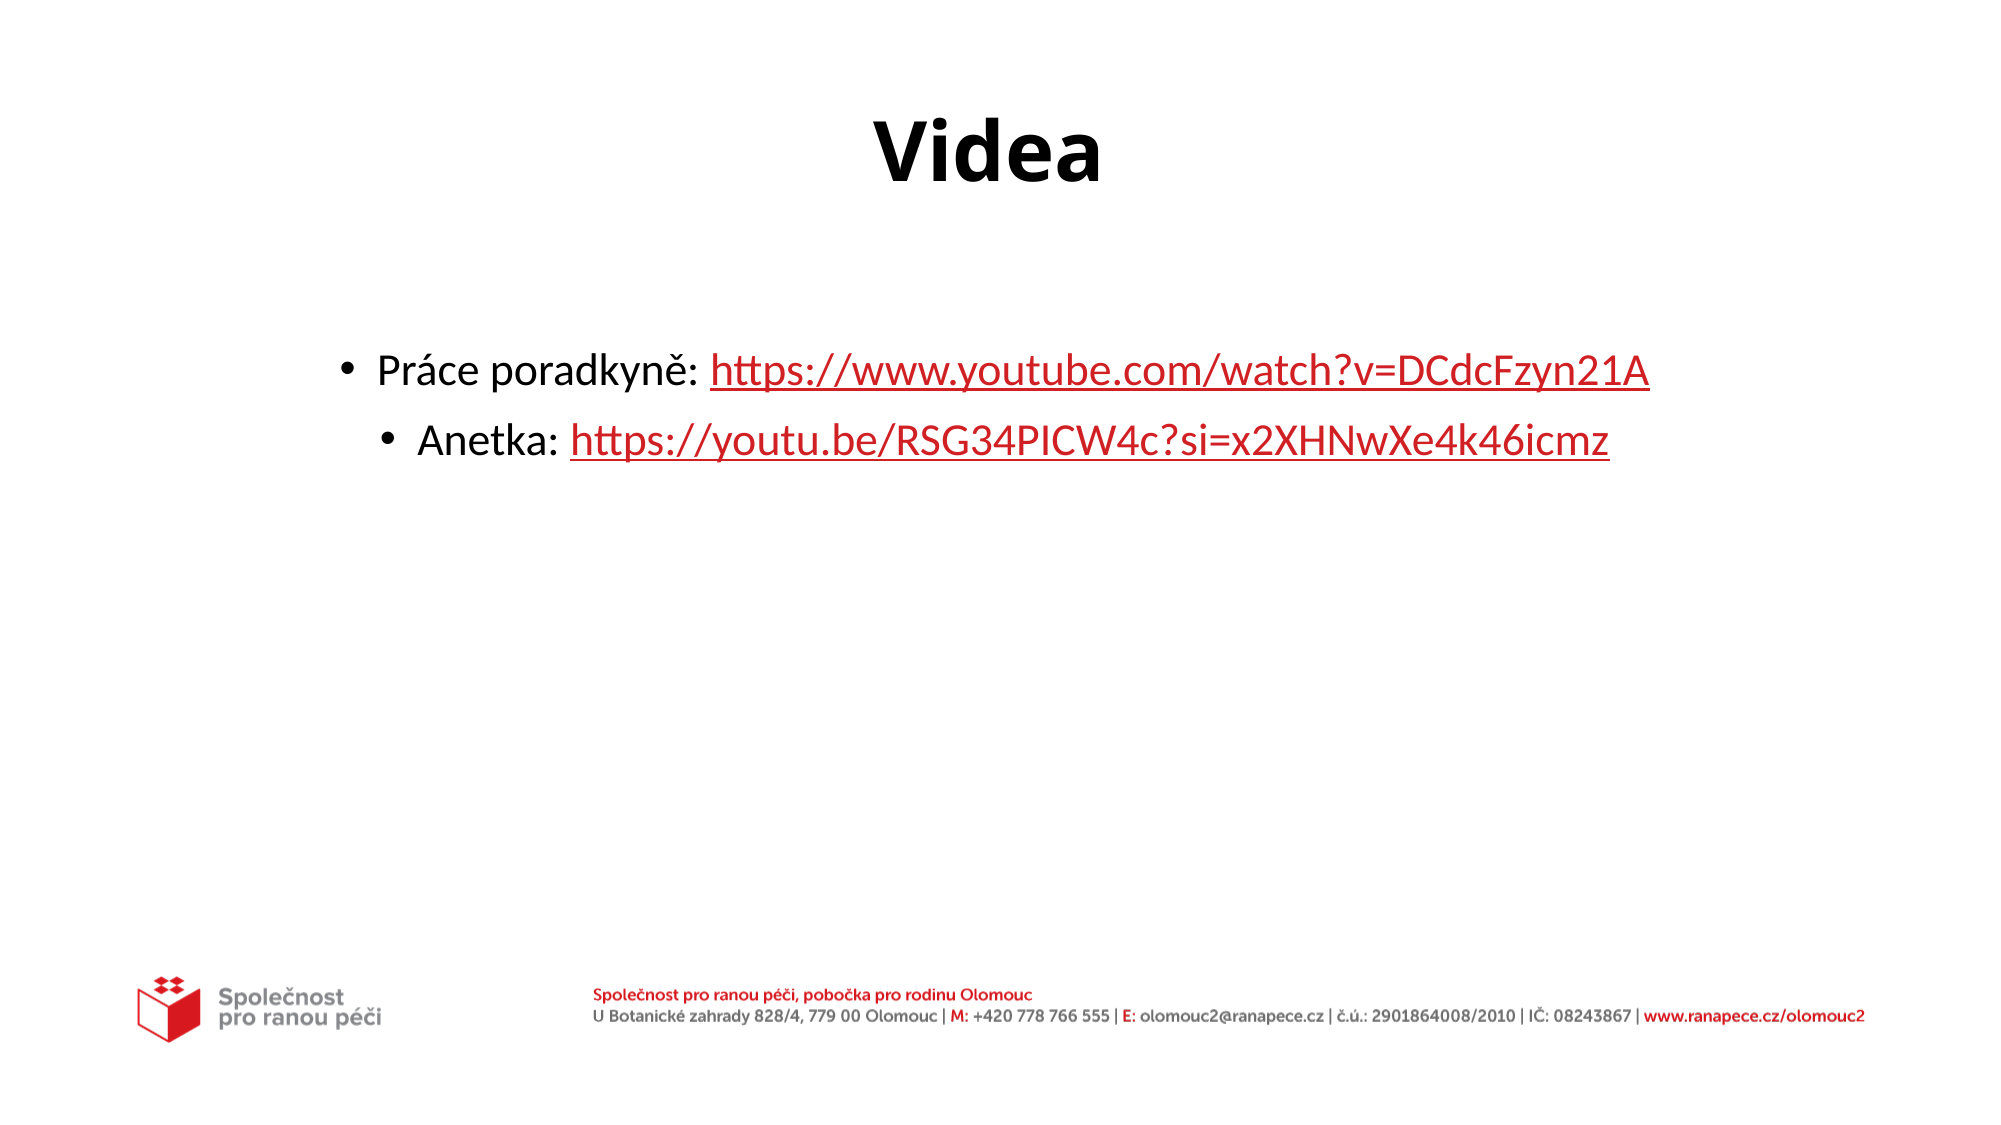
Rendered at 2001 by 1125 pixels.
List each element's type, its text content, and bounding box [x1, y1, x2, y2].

list Práce poradkyně: https://www.youtube.com/watch?v=DCdcFzyn21A Anetka: https://youtu.be/RSG34PICW4c?si=x2XHNwXe4k46icmz [137, 262, 1863, 973]
picture [0, 955, 2000, 1065]
title Videa [137, 101, 1863, 208]
